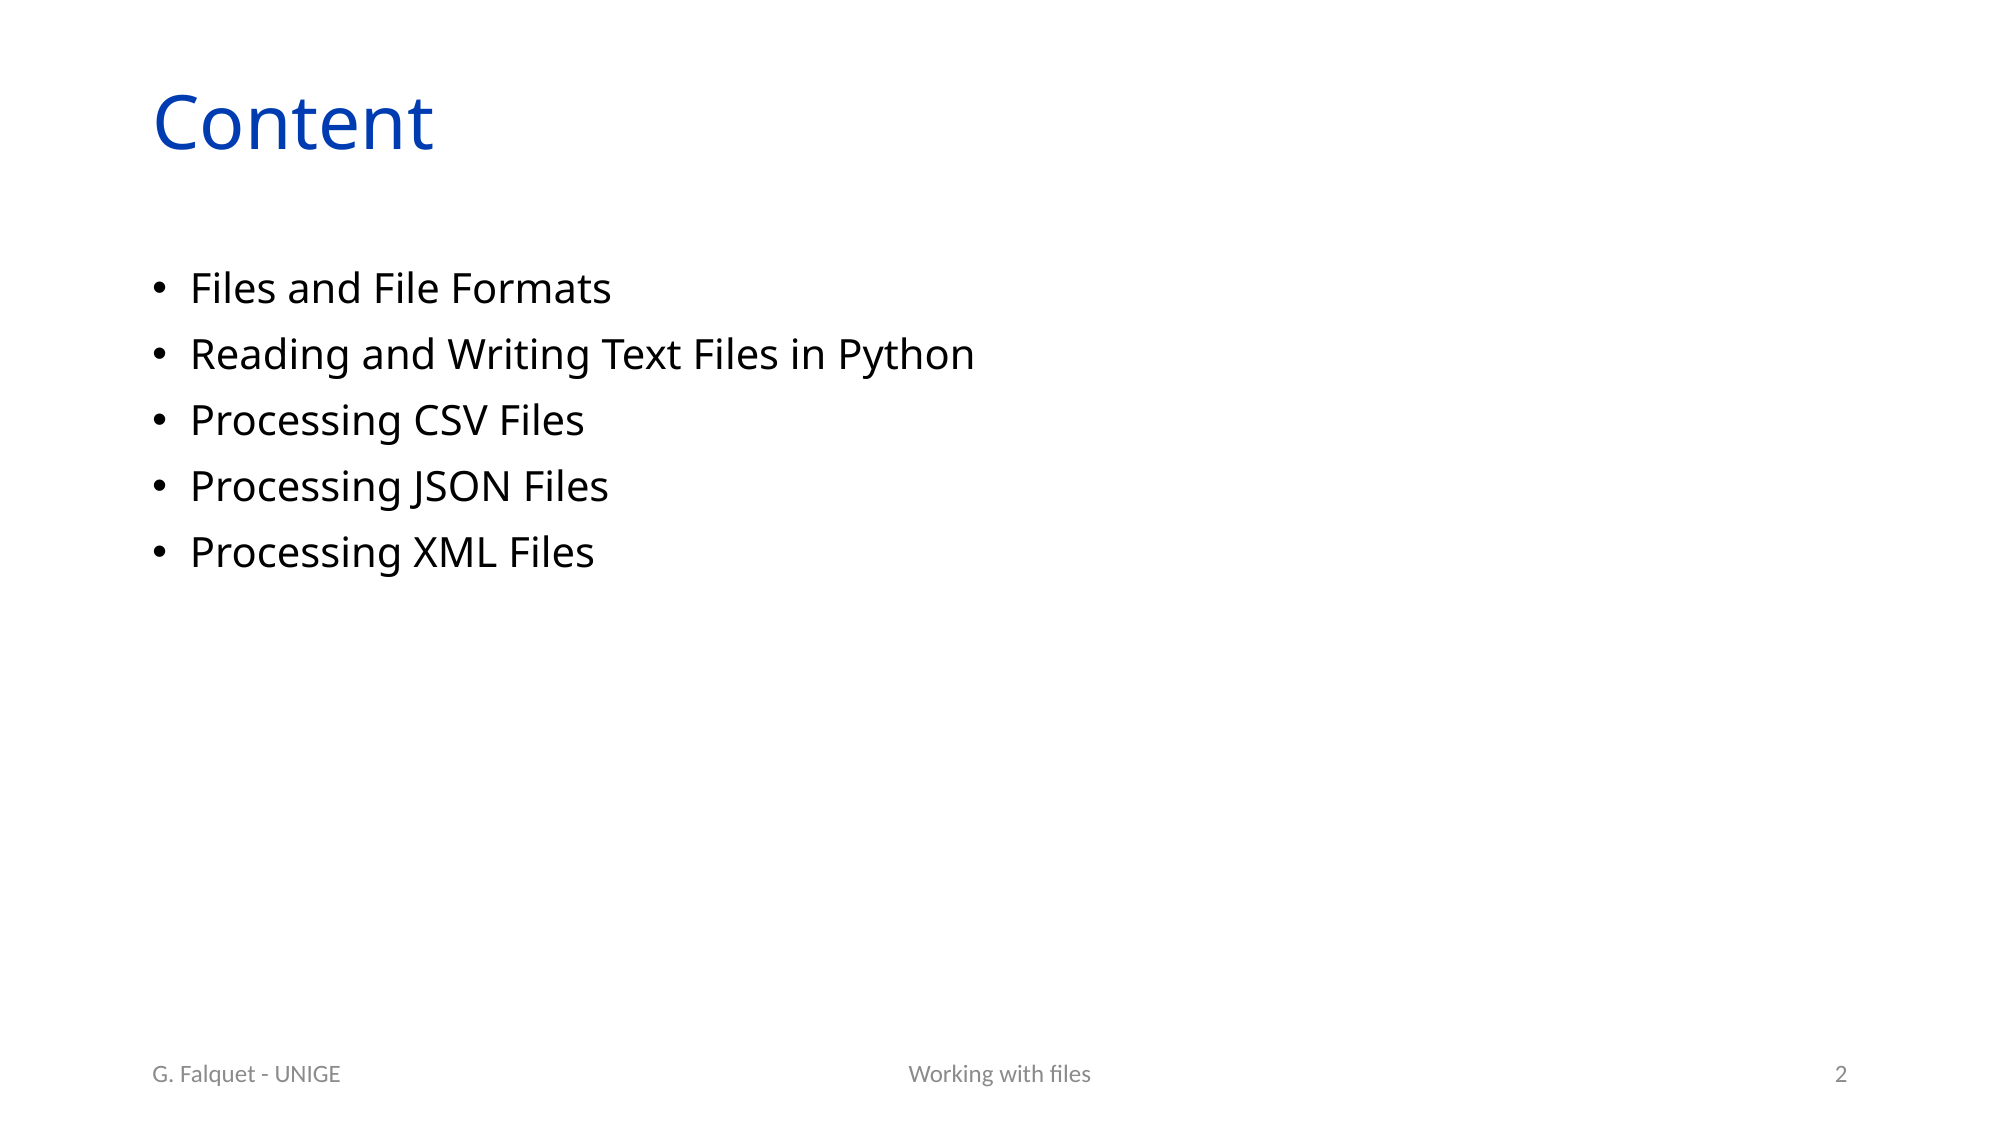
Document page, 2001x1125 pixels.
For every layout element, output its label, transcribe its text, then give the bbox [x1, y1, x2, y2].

title Content [137, 59, 1863, 192]
footer Working with files [662, 1042, 1338, 1103]
list Files and File Formats Reading and Writing Text Files in Python Processing CSV Files Processing JSON Files Processing XML Files [137, 260, 1863, 1014]
slide_number G. Falquet - UNIGE [137, 1042, 588, 1103]
slide_number 2 [1412, 1042, 1863, 1103]
